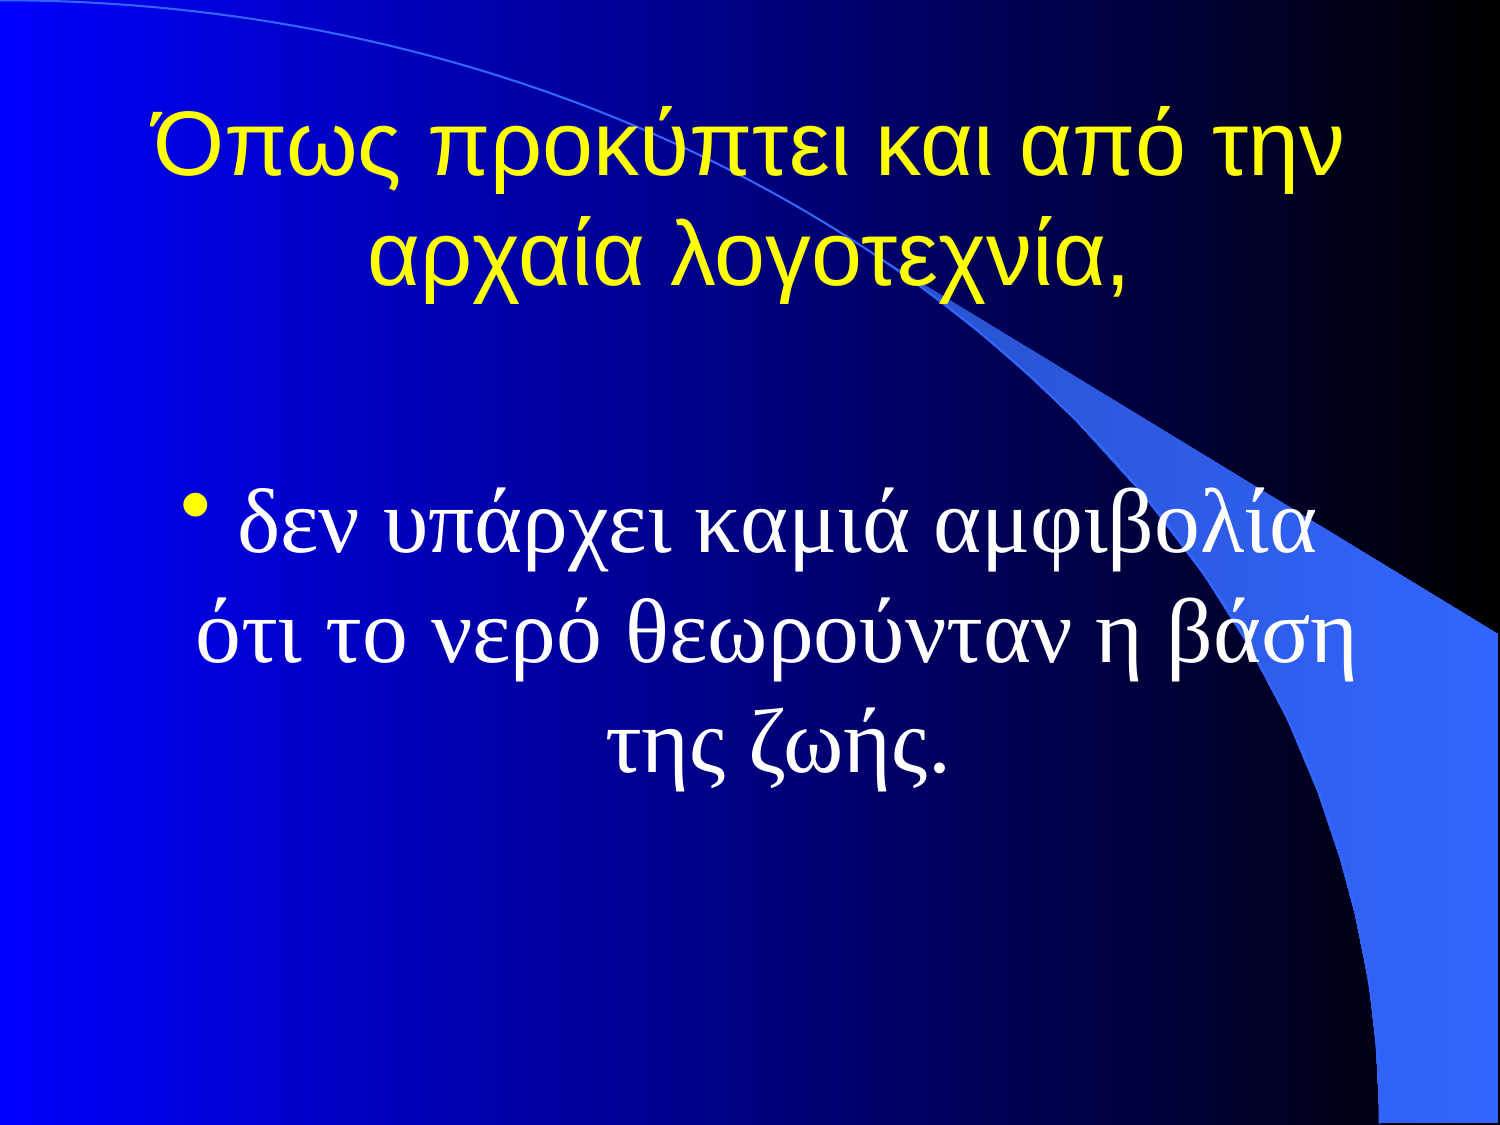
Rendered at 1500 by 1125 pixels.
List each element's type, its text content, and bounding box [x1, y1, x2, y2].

title Όπως προκύπτει και από την αρχαία λογοτεχνία, [112, 99, 1388, 288]
list δεν υπάρχει καμιά αμφιβολία ότι το νερό θεωρούνταν η βάση της ζωής. [112, 324, 1388, 1000]
